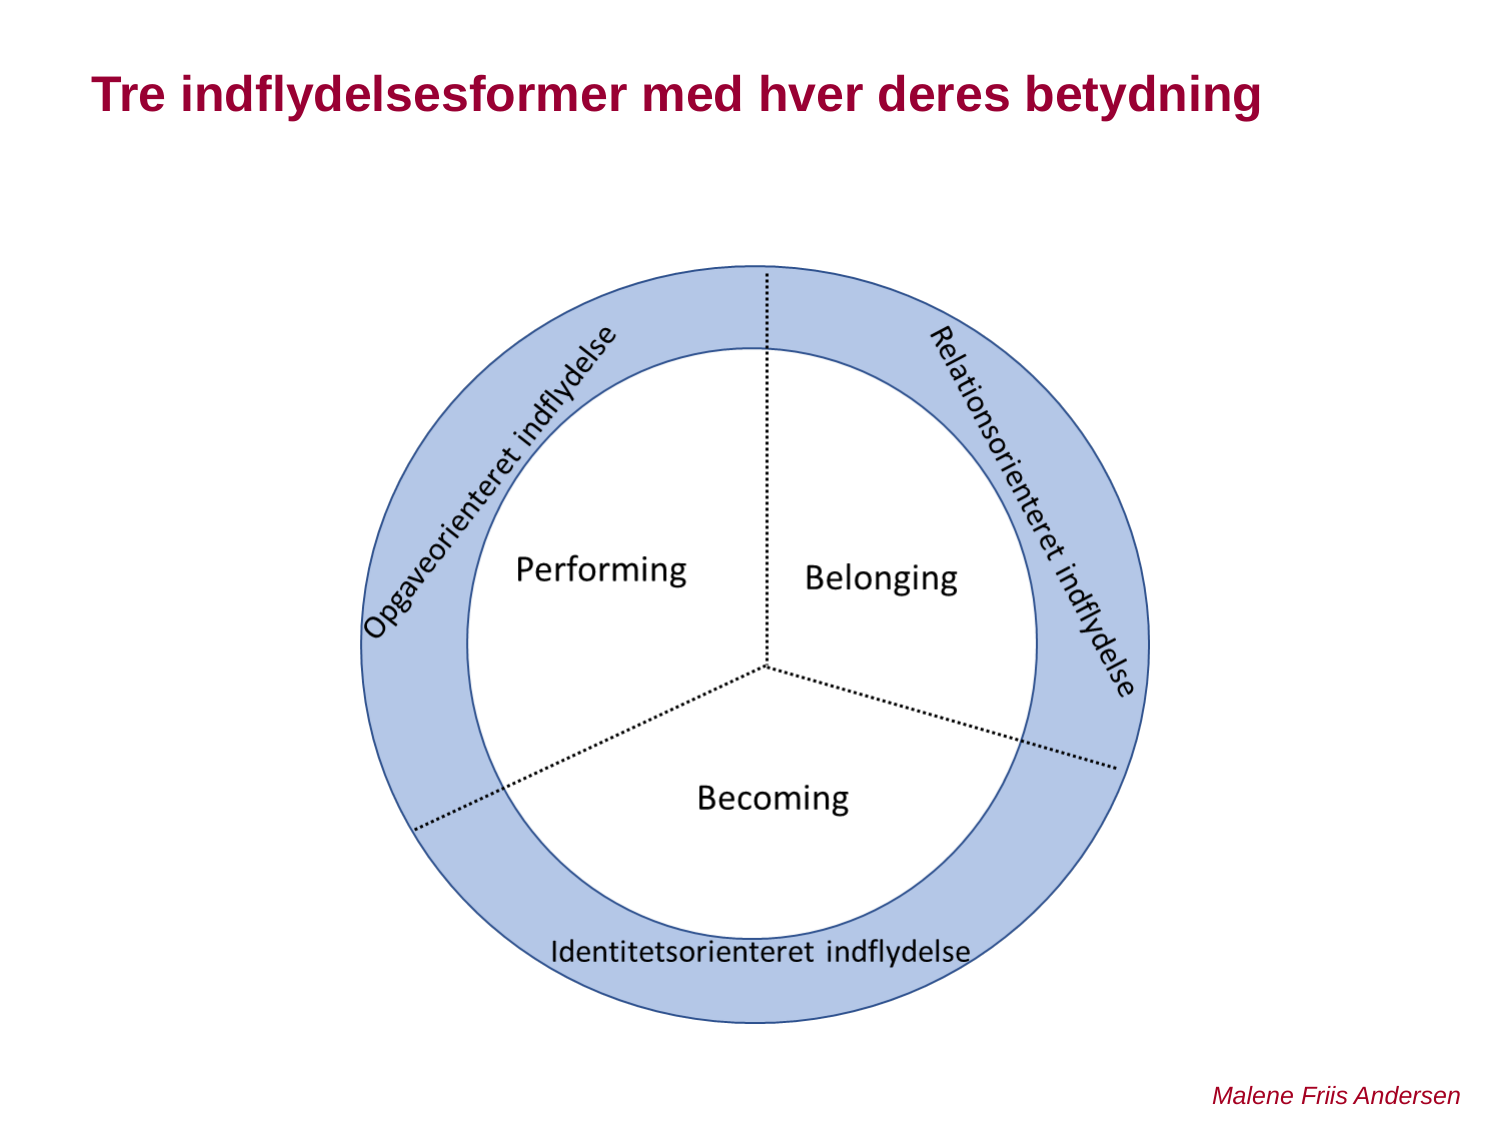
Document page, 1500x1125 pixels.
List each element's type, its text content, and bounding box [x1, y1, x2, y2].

text_box Malene Friis Andersen [1197, 1072, 1497, 1118]
text_box Tre indflydelsesformer med hver deres betydning [76, 54, 1459, 130]
picture [331, 263, 1169, 1024]
